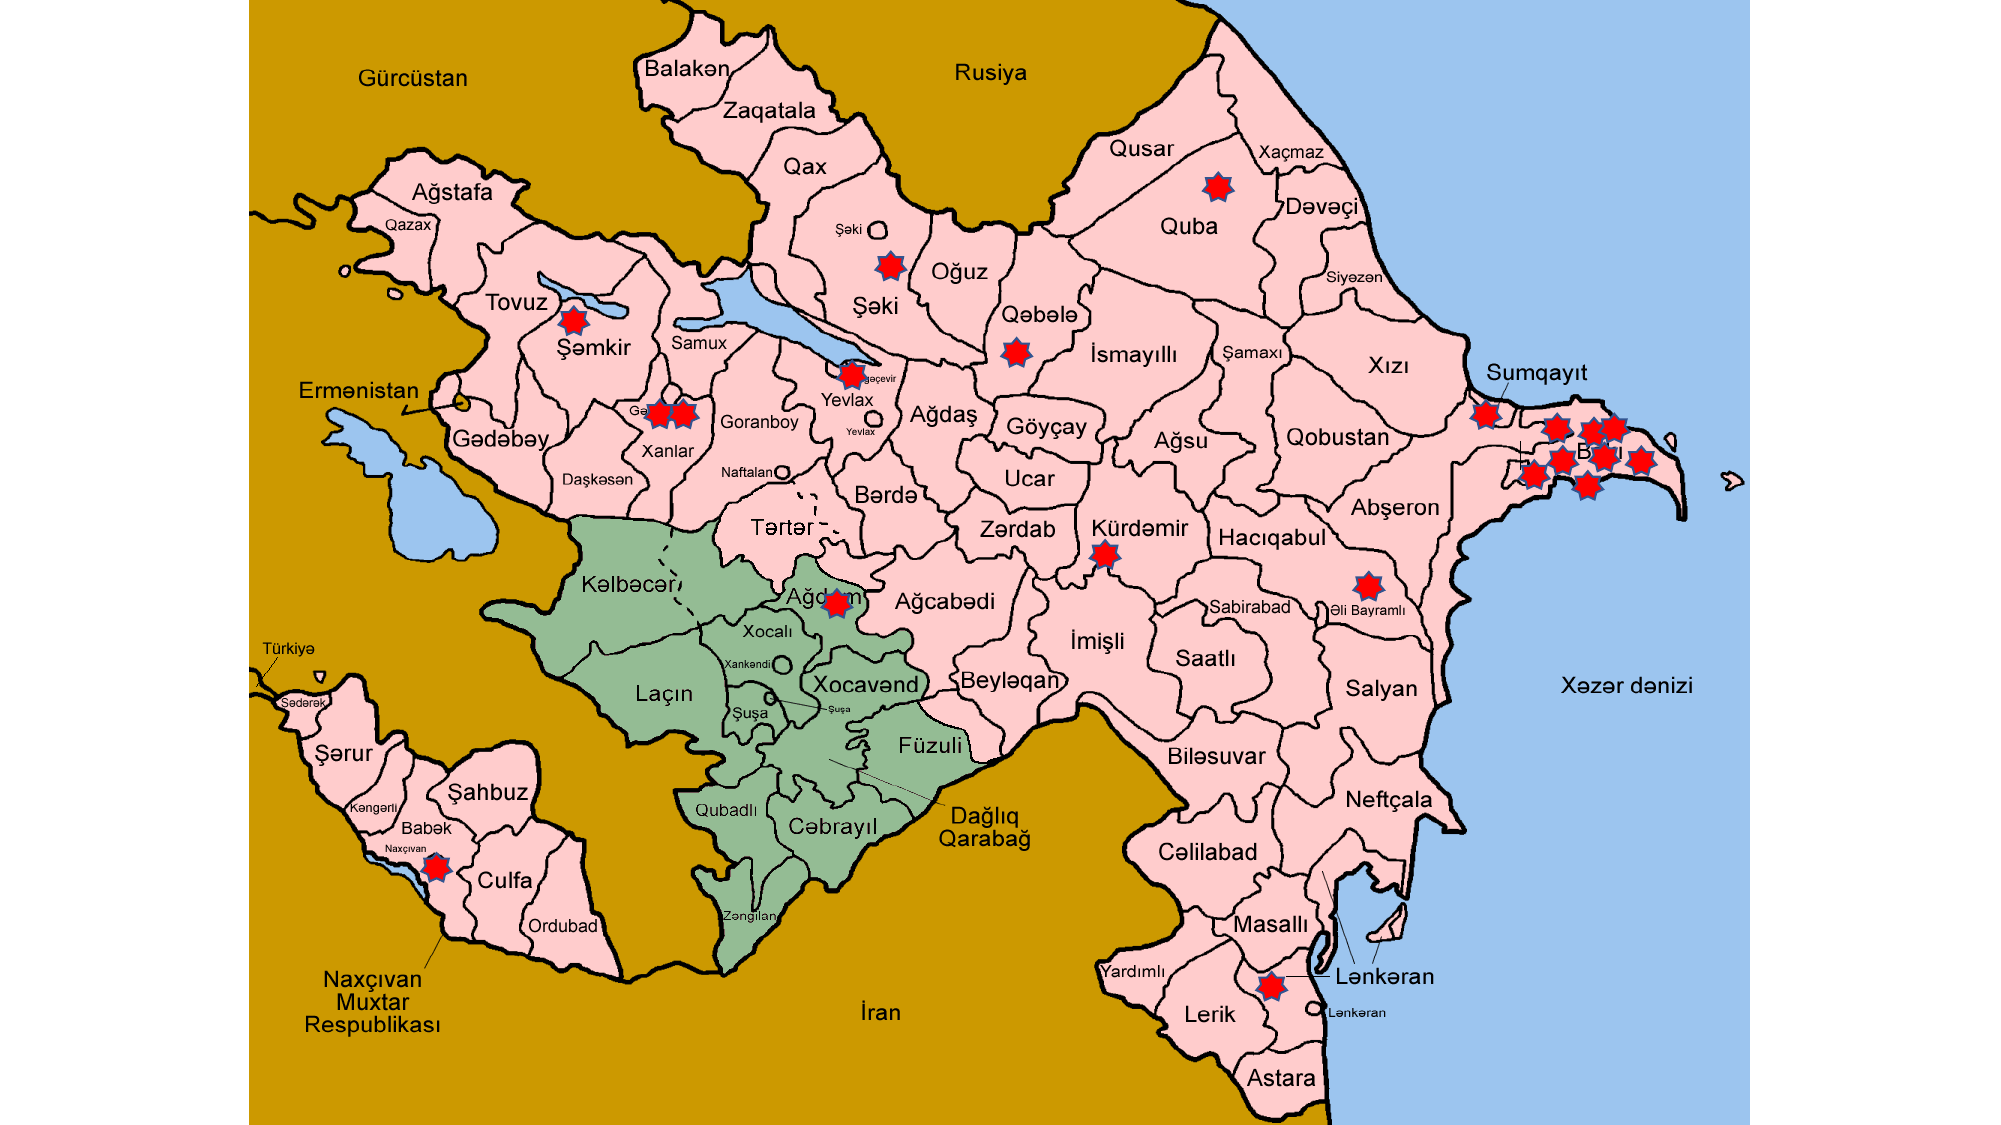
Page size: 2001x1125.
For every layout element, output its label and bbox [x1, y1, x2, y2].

picture [249, 0, 1750, 1125]
